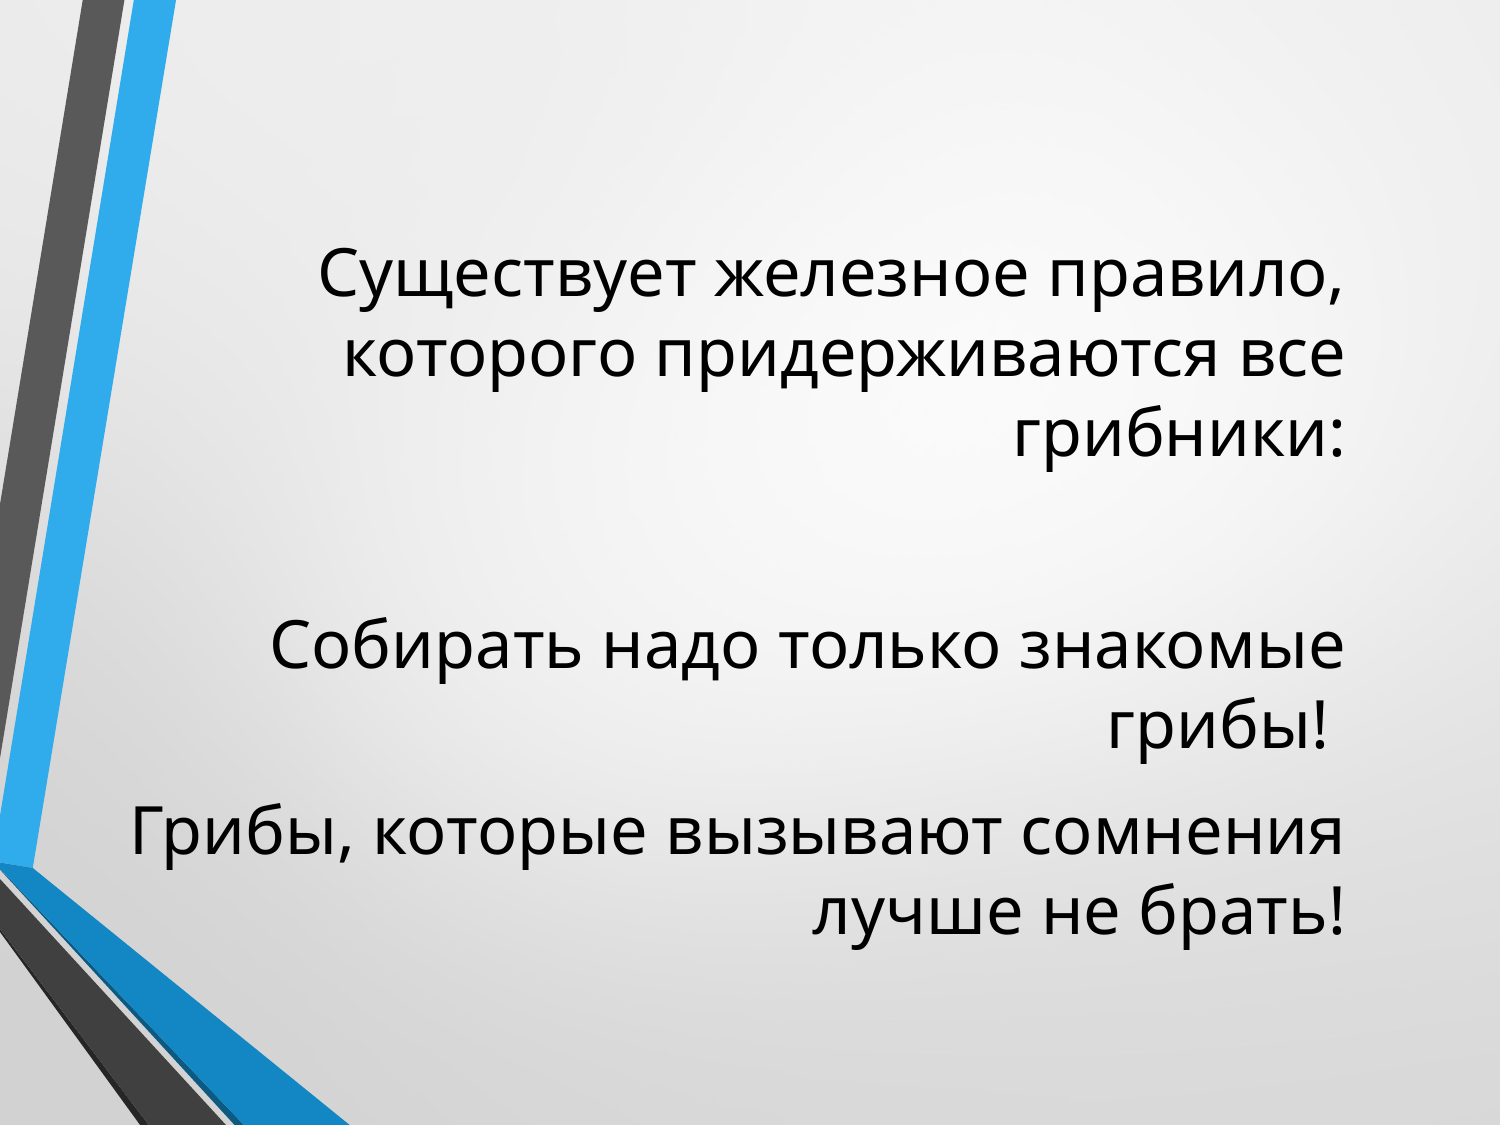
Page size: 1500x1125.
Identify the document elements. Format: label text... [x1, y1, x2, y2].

list Существует железное правило, которого придерживаются все грибники: Собирать надо только знакомые грибы! Грибы, которые вызывают сомнения лучше не брать! [86, 222, 1362, 421]
